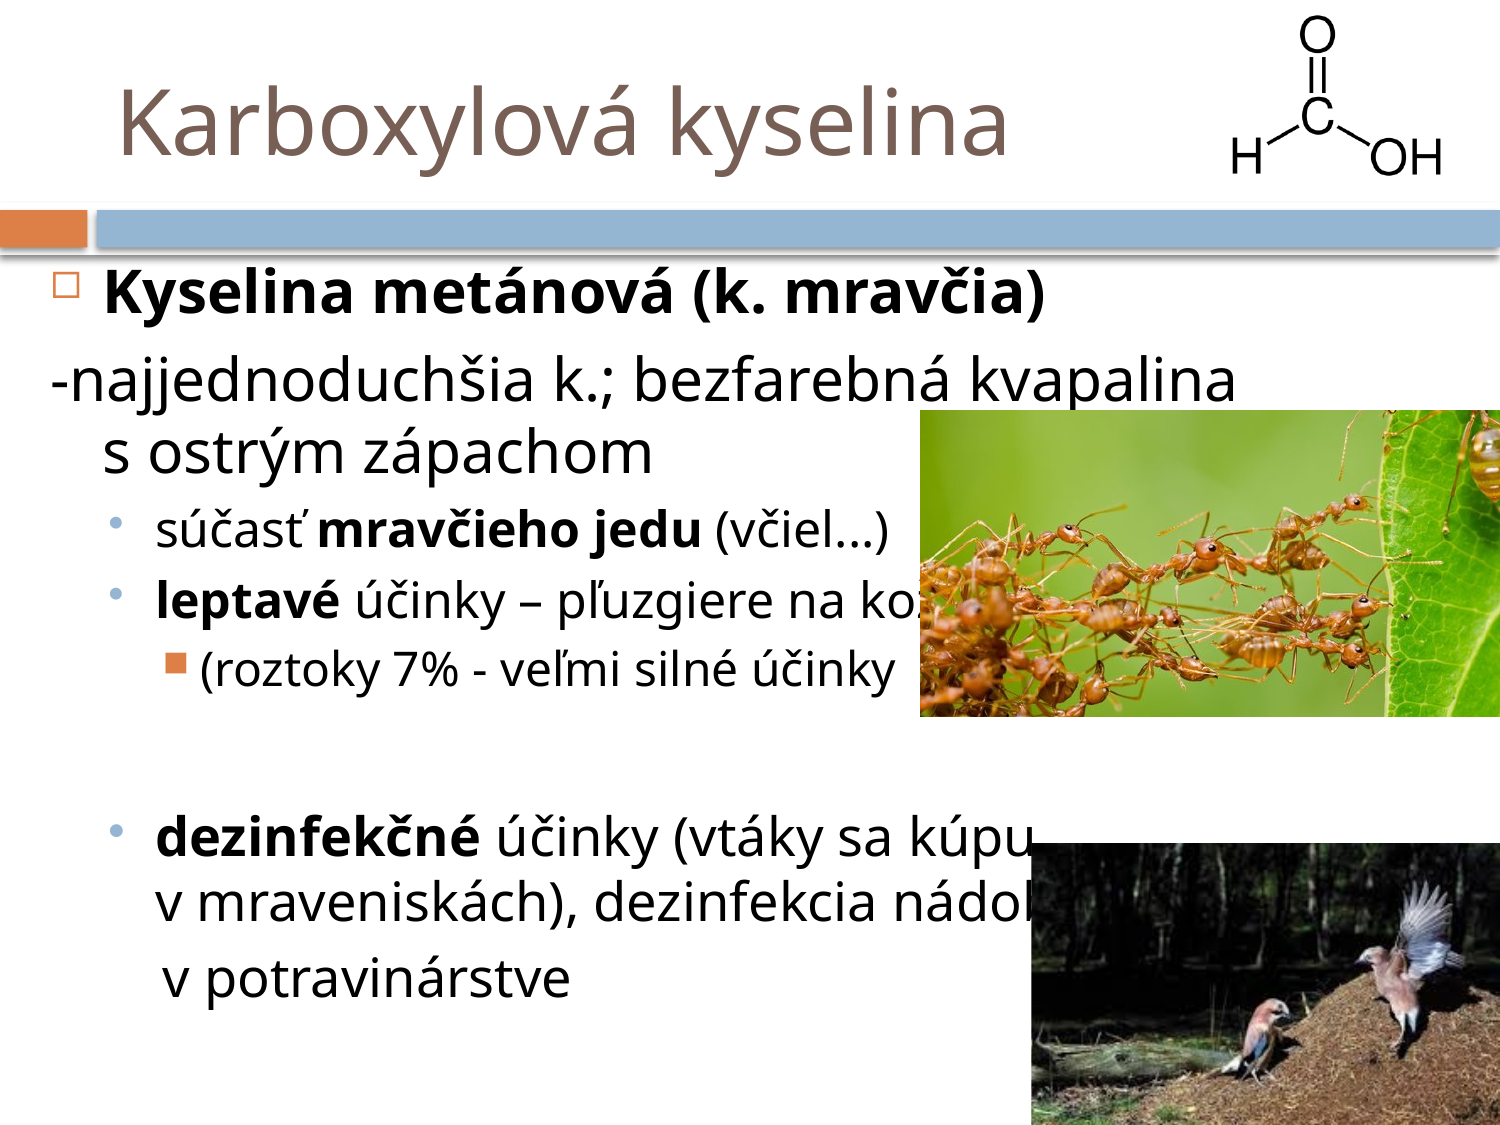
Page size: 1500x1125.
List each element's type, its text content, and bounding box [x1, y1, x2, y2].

picture [1218, 0, 1454, 190]
picture [920, 409, 1500, 717]
picture [1030, 843, 1500, 1125]
title Karboxylová kyselina [100, 37, 1219, 200]
list Kyselina metánová (k. mravčia) -najjednoduchšia k.; bezfarebná kvapalina s ostrým zápachom súčasť mravčieho jedu (včiel...) leptavé účinky – pľuzgiere na koži (roztoky 7% - veľmi silné účinky dezinfekčné účinky (vtáky sa kúpu v mraveniskách), dezinfekcia nádob v potravinárstve [35, 246, 1373, 1125]
